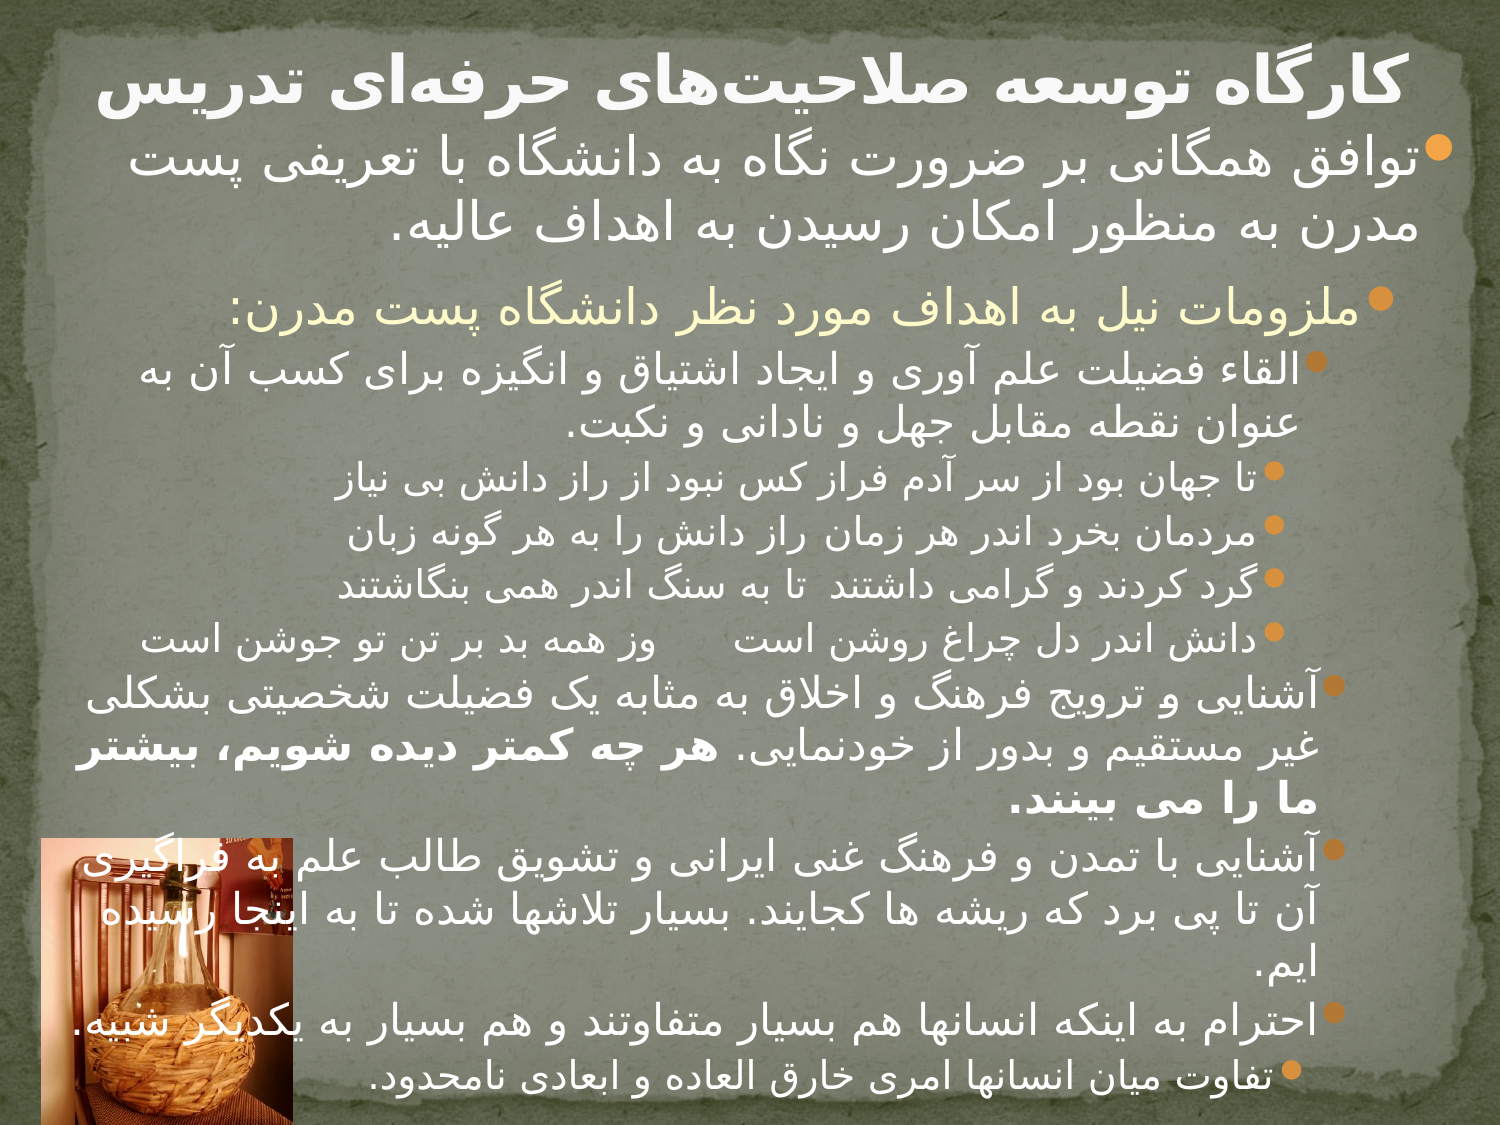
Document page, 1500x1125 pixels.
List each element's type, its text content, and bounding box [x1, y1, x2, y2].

title کارگاه توسعه صلاحیت‌های حرفه‌ای تدریس [76, 0, 1427, 125]
picture [43, 840, 291, 1125]
list توافق همگانی بر ضرورت نگاه به دانشگاه با تعریفی پست مدرن به منظور امکان رسیدن به اهداف عالیه. [17, 113, 1483, 267]
text_box آشنایی و ترویج فرهنگ و اخلاق به مثابه یک فضیلت شخصیتی بشکلی غیر مستقیم و بدور از خودنمایی. هر چه کمتر دیده شویم، بیشتر ما را می بینند. آشنایی با تمدن و فرهنگ غنی ایرانی و تشویق طالب علم به فراگیری آن تا پی برد که ریشه ها کجایند. بسیار تلاشها شده تا به اینجا رسیده ایم. احترام به اینکه انسانها هم بسیار متفاوتند و هم بسیار به یکدیگر شبیه. تفاوت میان انسانها امری خارق العاده و ابعادی نامحدود. [35, 656, 1500, 1125]
text_box ملزومات نیل به اهداف مورد نظر دانشگاه پست مدرن: القاء فضیلت علم آوری و ایجاد اشتیاق و انگیزه برای کسب آن به عنوان نقطه مقابل جهل و نادانی و نکبت. تا جهان بود از سر آدم فراز کس نبود از راز دانش بی نیاز مردمان بخرد اندر هر زمان راز دانش را به هر گونه زبان گرد کردند و گرامی داشتند تا به سنگ اندر همی بنگاشتند دانش اندر دل چراغ روشن است وز همه بد بر تن تو جوشن است [17, 267, 1483, 1125]
